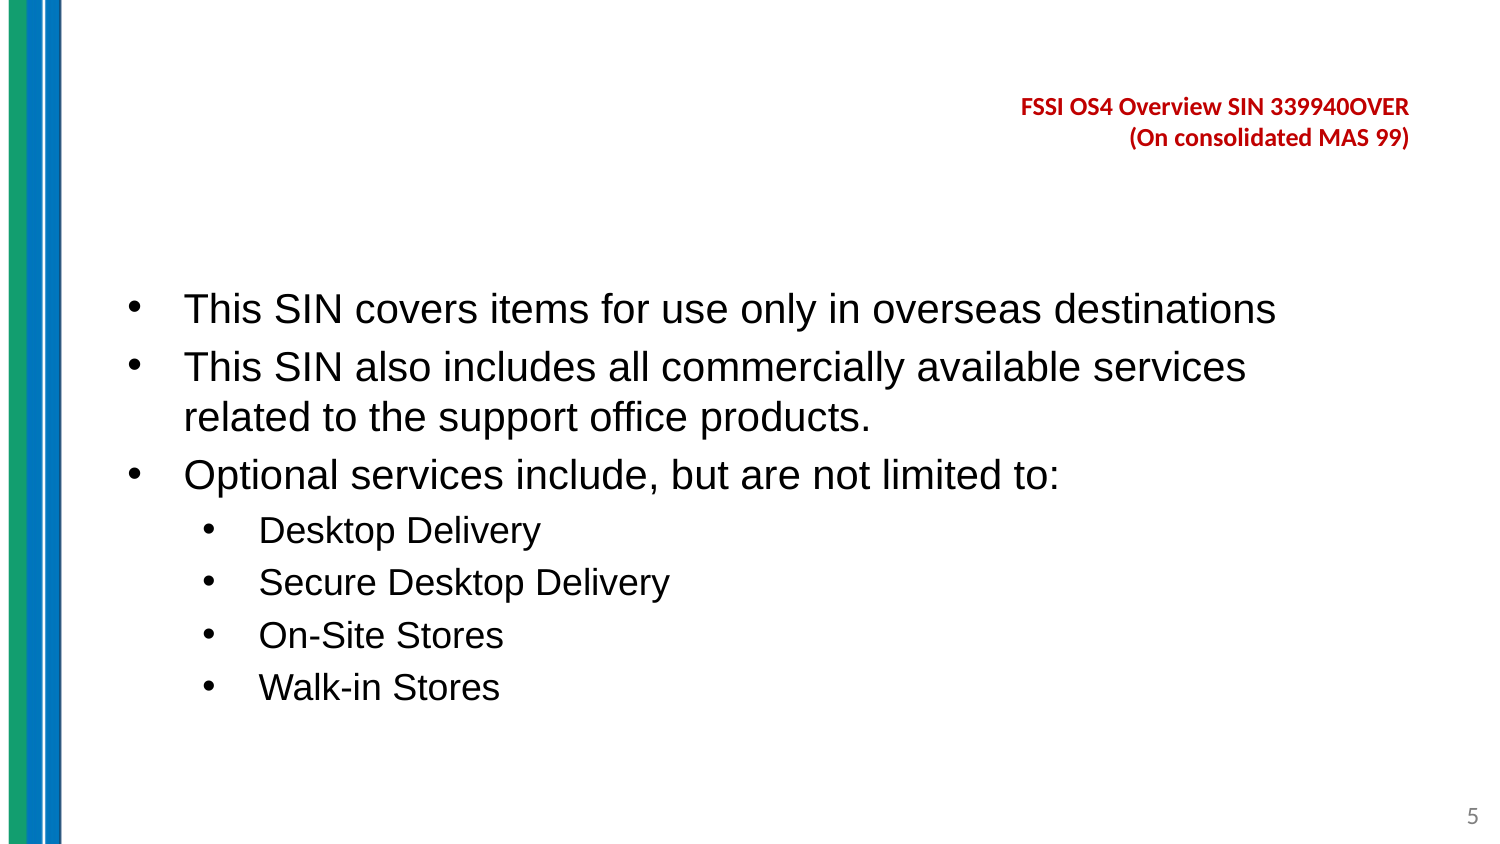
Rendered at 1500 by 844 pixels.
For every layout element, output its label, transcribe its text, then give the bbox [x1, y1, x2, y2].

picture [0, 0, 26, 844]
text_box This SIN covers items for use only in overseas destinations This SIN also includes all commercially available services related to the support office products. Optional services include, but are not limited to: Desktop Delivery Secure Desktop Delivery On-Site Stores Walk-in Stores [112, 273, 1388, 791]
title FSSI OS4 Overview SIN 339940OVER (On consolidated MAS 99) [75, 50, 1425, 191]
picture [29, 0, 1500, 844]
